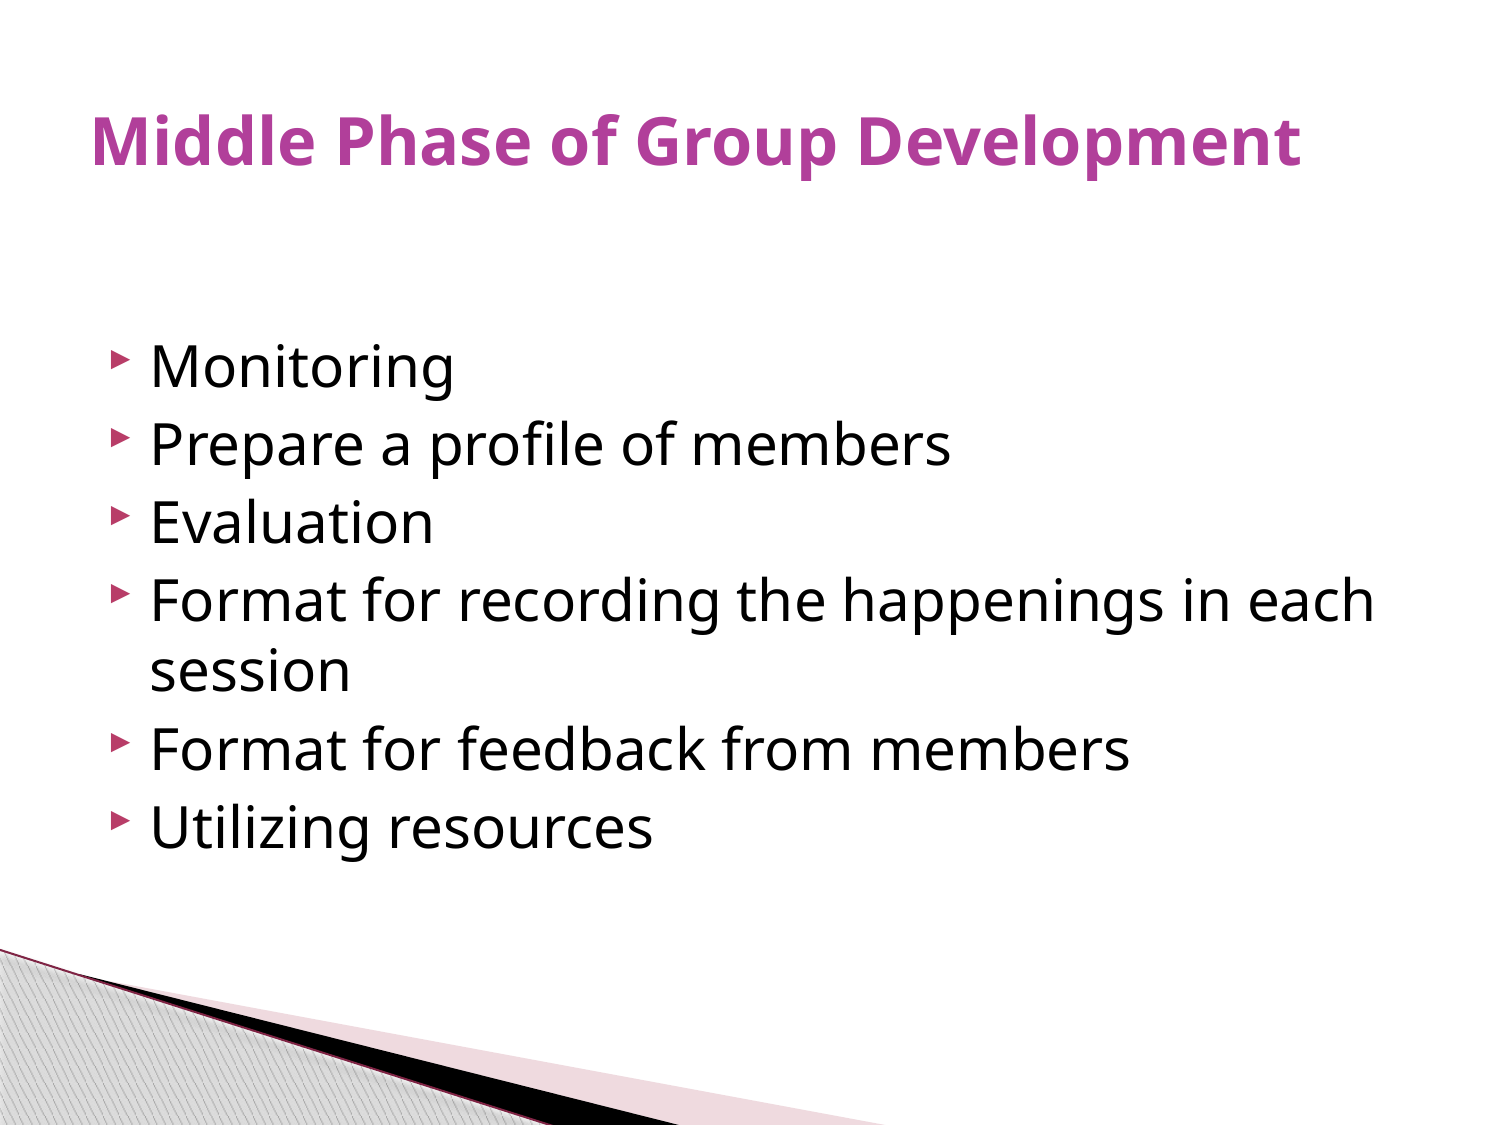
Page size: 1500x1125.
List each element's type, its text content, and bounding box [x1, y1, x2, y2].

title Middle Phase of Group Development [75, 45, 1425, 233]
list Monitoring Prepare a profile of members Evaluation Format for recording the happenings in each session Format for feedback from members Utilizing resources [75, 243, 1425, 986]
